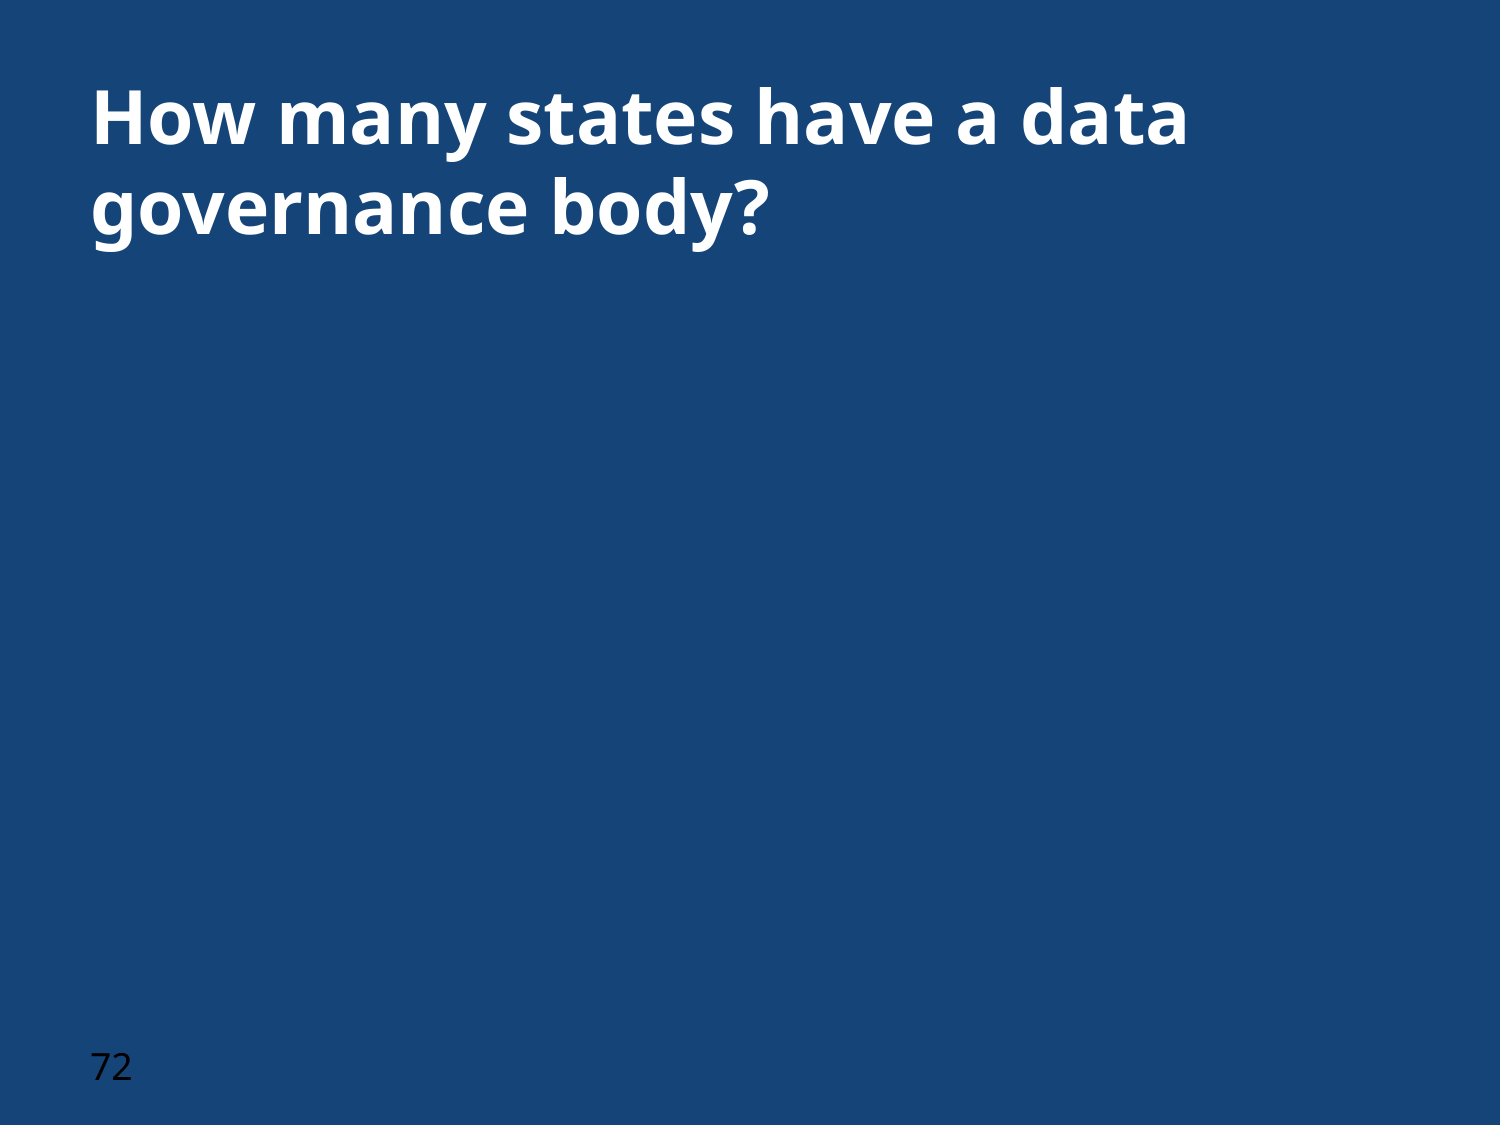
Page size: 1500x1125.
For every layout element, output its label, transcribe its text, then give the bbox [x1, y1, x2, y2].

title How many states have a data governance body? [74, 44, 1426, 276]
slide_number 72 [75, 1038, 425, 1098]
